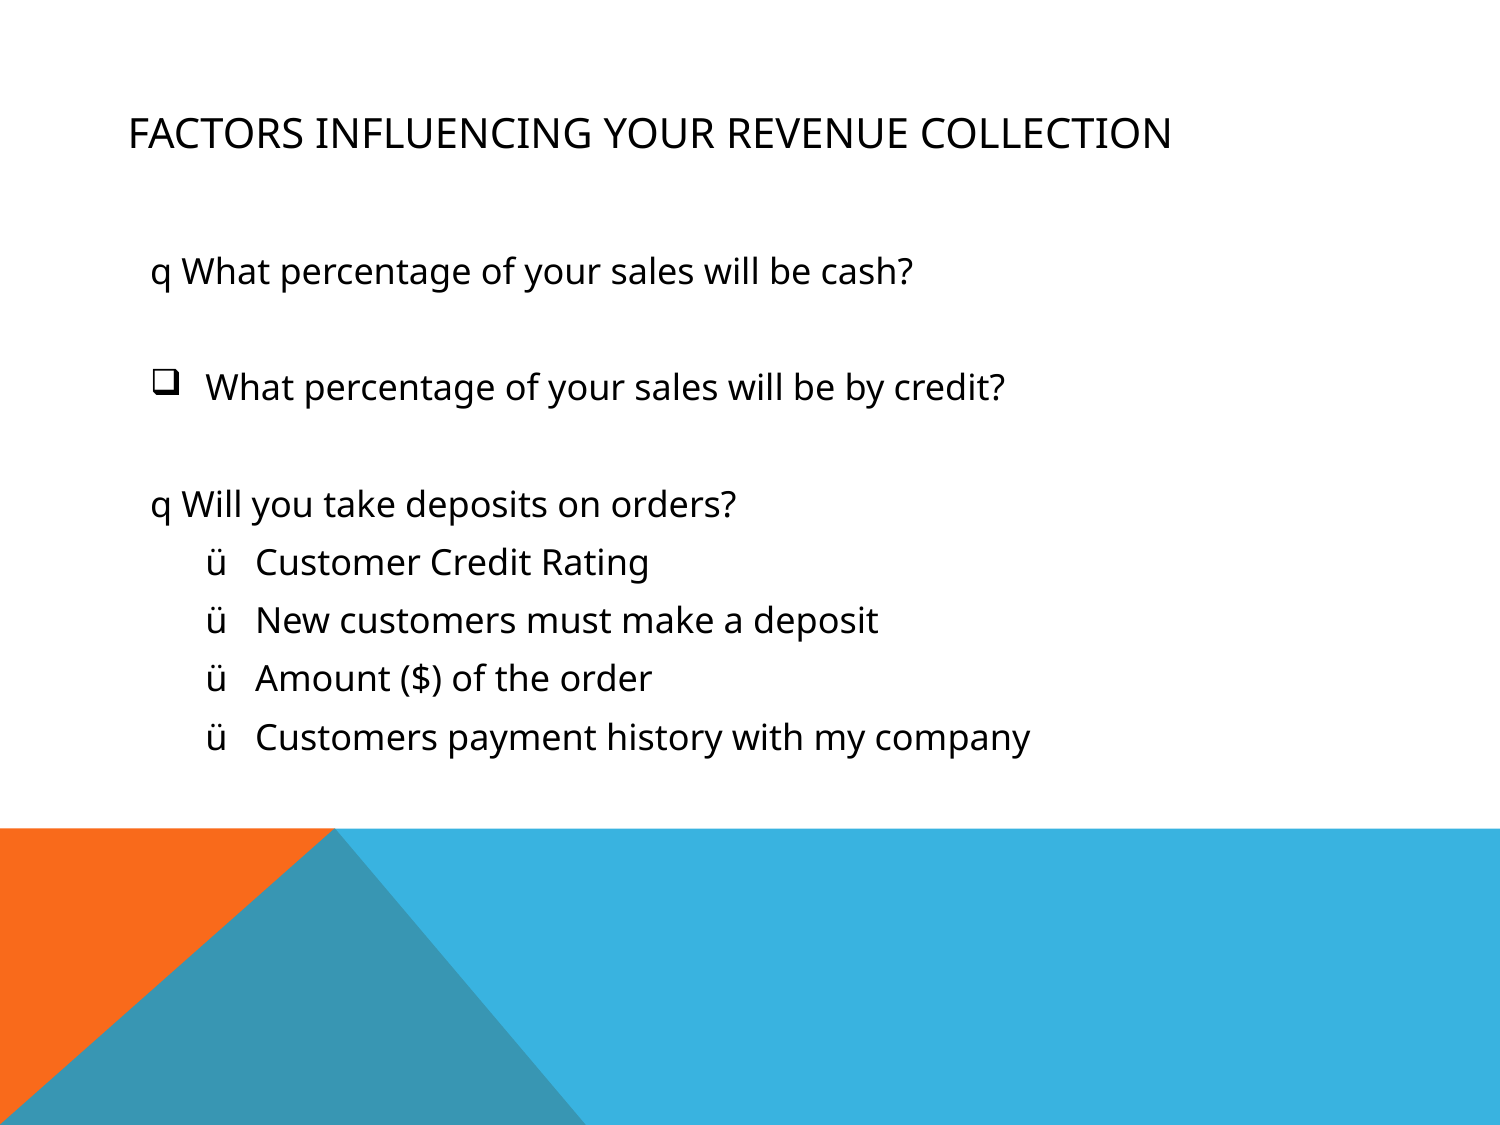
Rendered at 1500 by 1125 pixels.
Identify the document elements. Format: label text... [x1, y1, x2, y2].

list q What percentage of your sales will be cash? What percentage of your sales will be by credit? q Will you take deposits on orders? ü Customer Credit Rating ü New customers must make a deposit ü Amount ($) of the order ü Customers payment history with my company [135, 180, 1369, 768]
title FACTORS INFLUENCING YOUR REVENUE COLLECTION [112, 51, 1388, 214]
